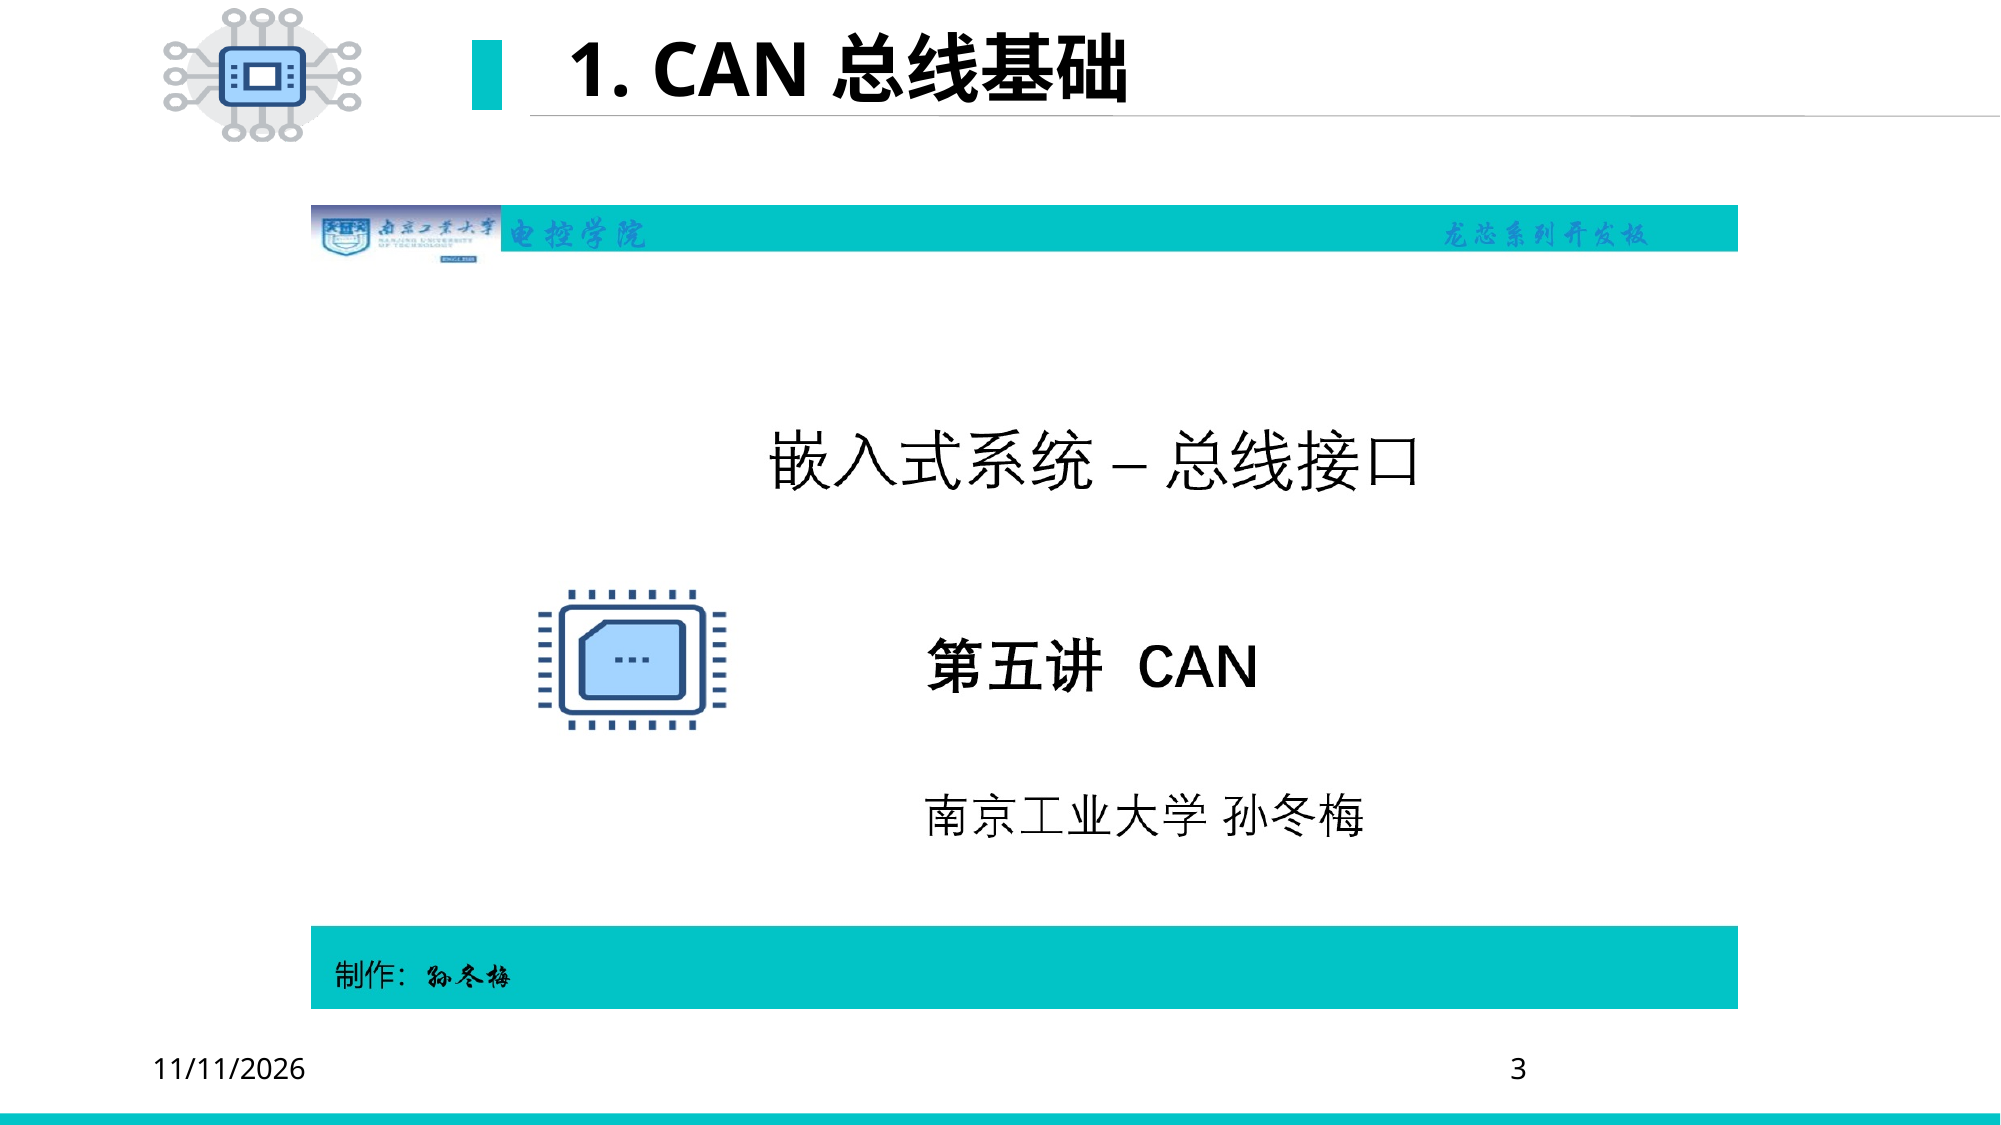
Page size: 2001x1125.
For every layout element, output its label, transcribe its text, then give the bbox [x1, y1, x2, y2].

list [311, 205, 1738, 1009]
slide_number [137, 1042, 588, 1103]
title 1. CAN总线基础 [552, 19, 1901, 125]
slide_number 3 [1495, 1042, 1946, 1103]
picture [162, 0, 364, 151]
